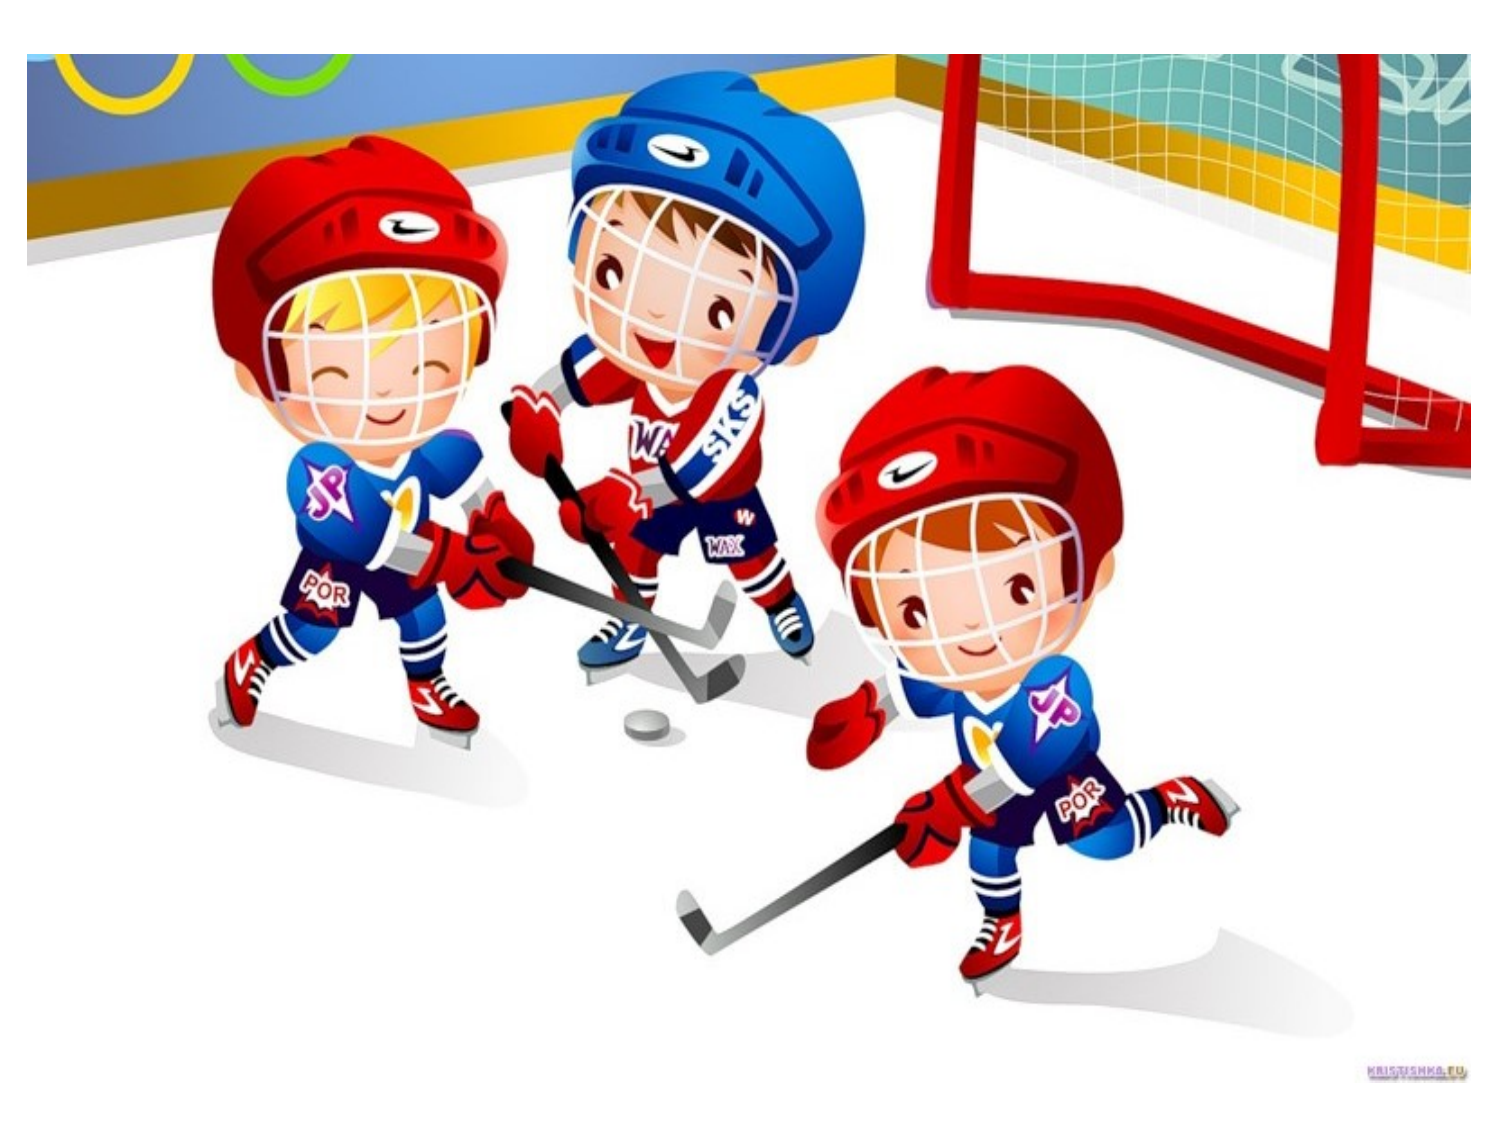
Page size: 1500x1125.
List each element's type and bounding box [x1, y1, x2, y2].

picture [27, 54, 1471, 1083]
